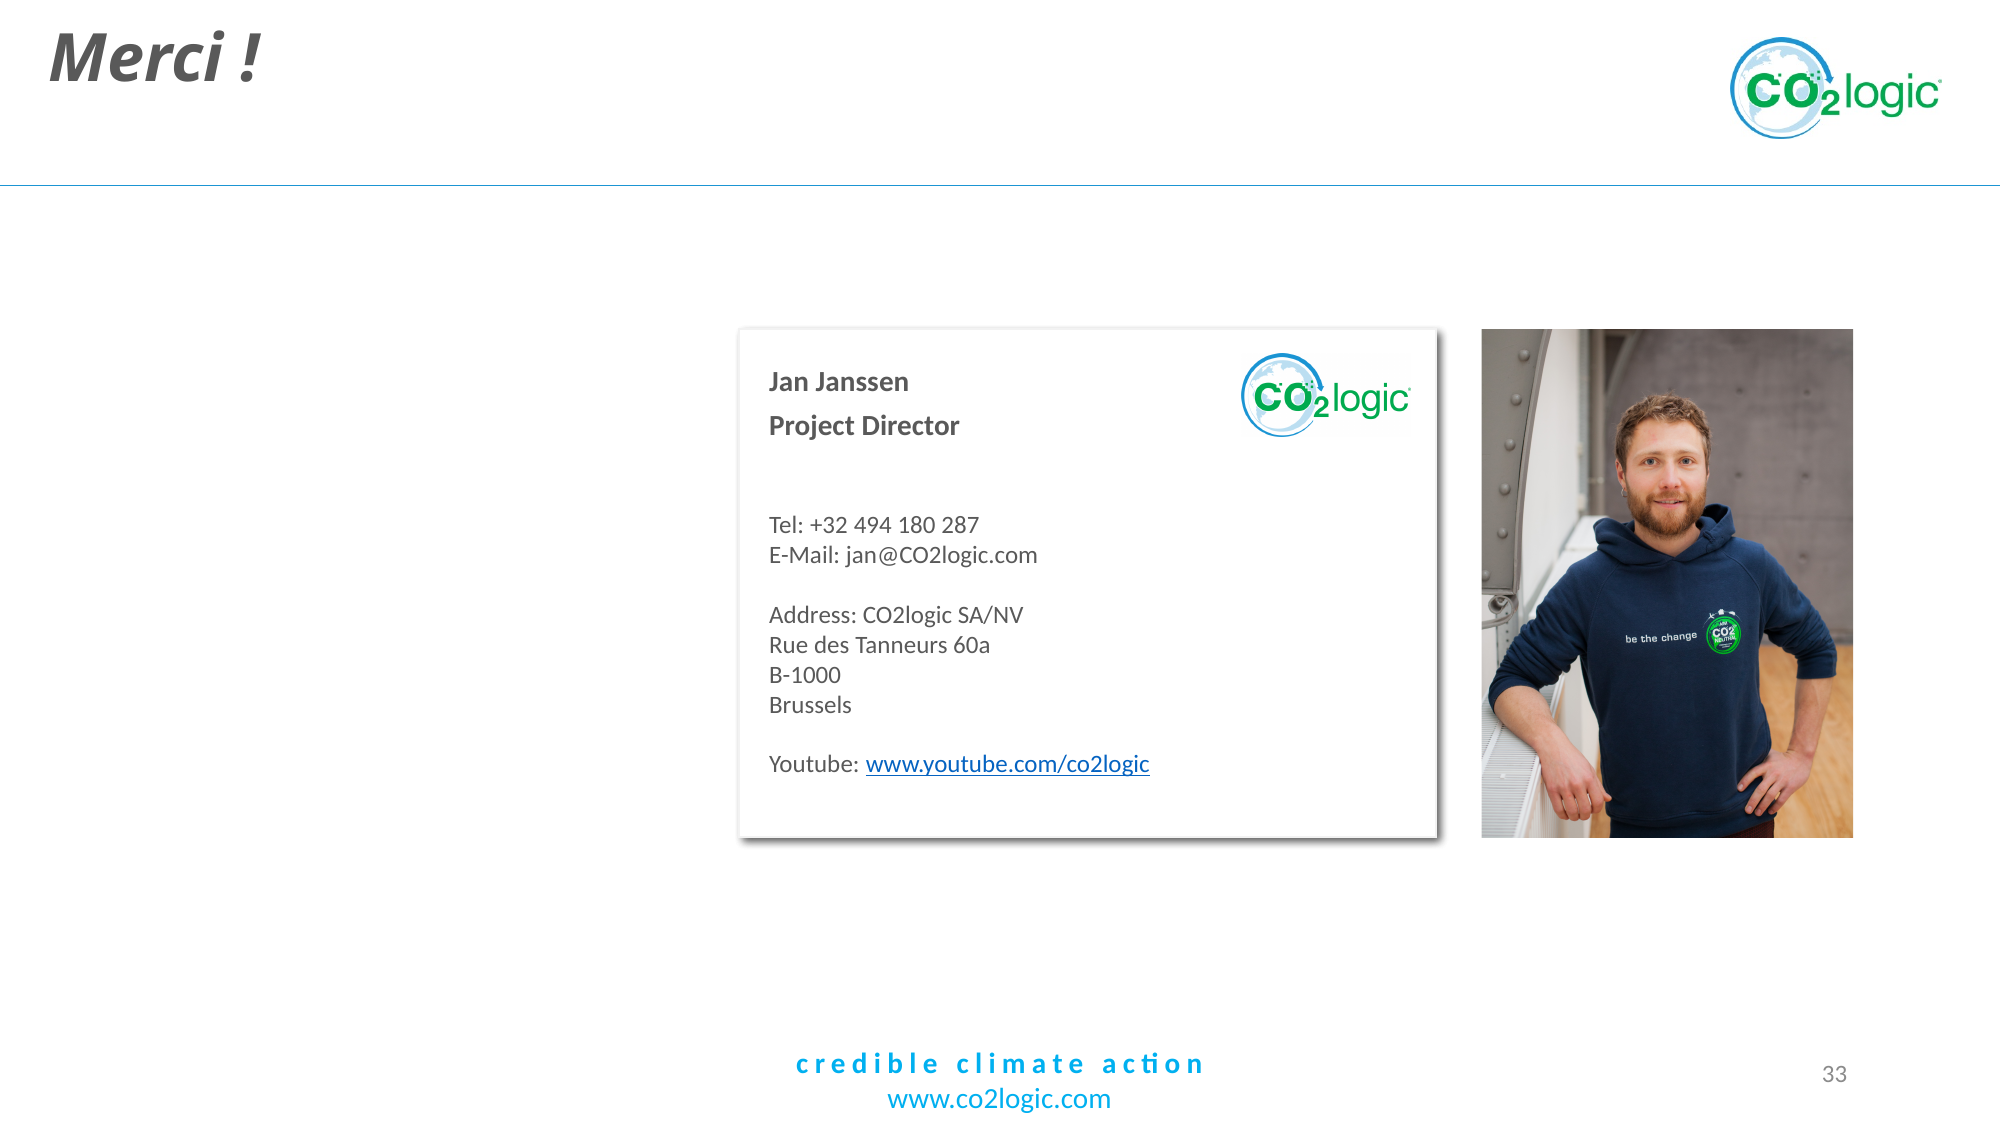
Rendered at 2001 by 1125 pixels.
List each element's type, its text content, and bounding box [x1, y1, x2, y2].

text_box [739, 329, 1437, 838]
picture [1730, 37, 1942, 139]
slide_number 33 [1412, 1042, 1863, 1103]
picture [1481, 329, 1854, 838]
text_box Merci ! [34, 16, 1726, 118]
